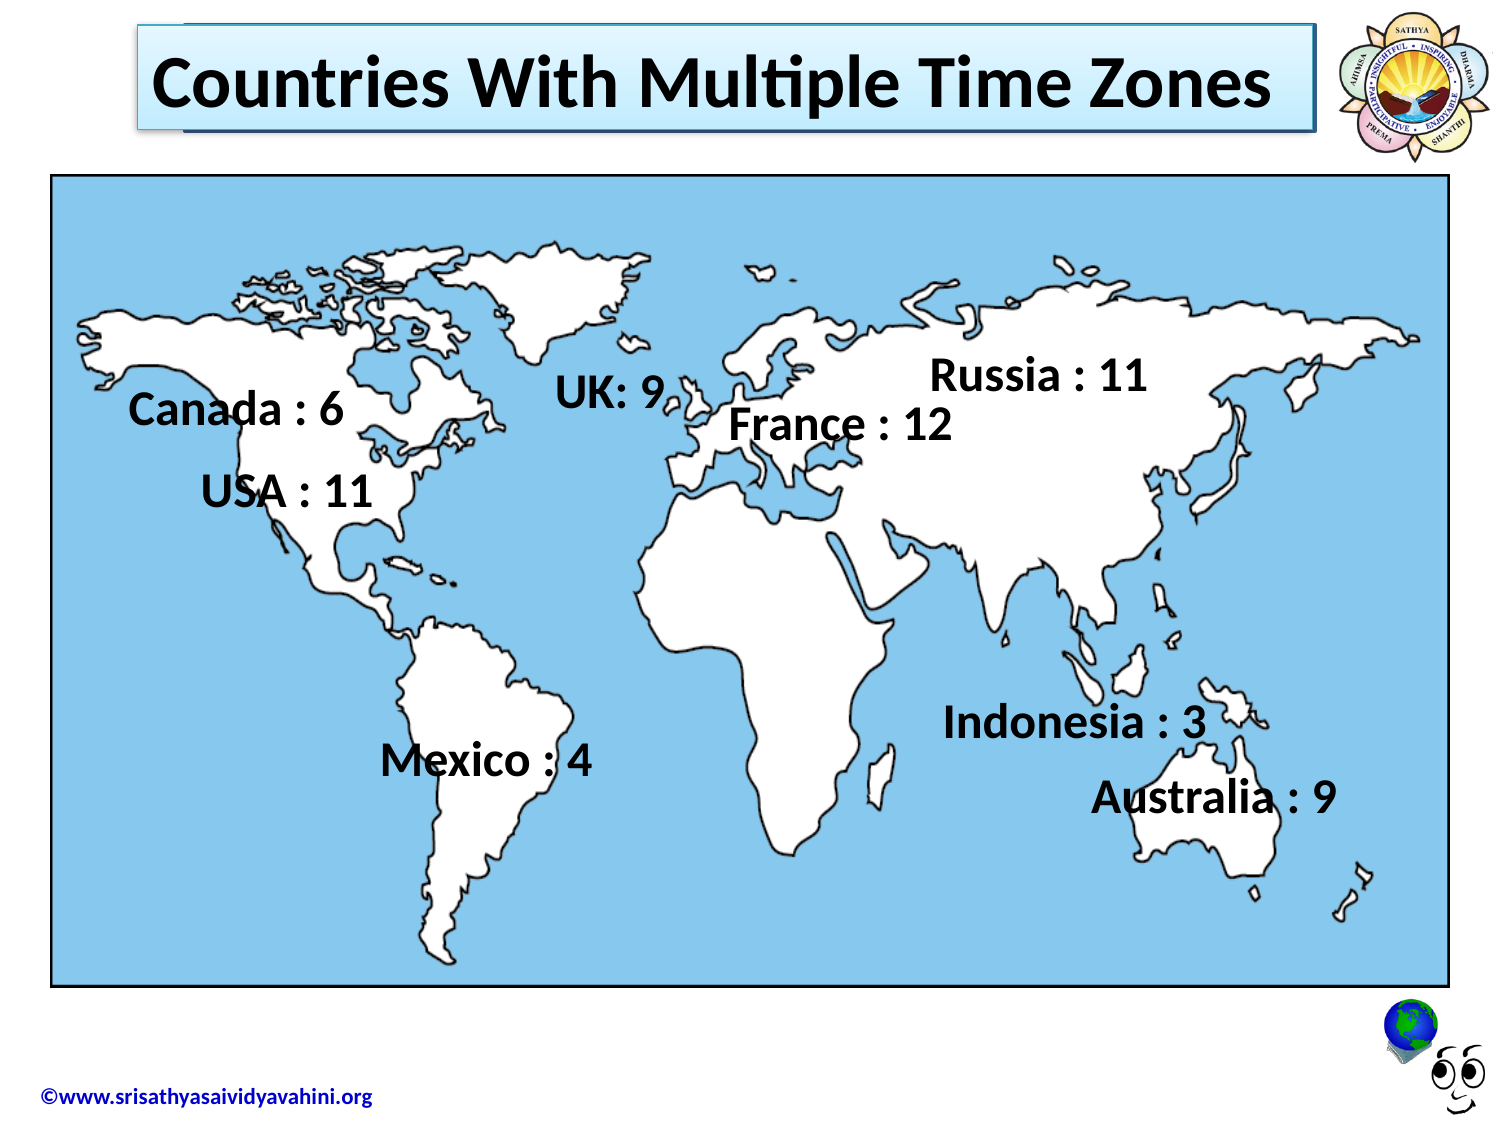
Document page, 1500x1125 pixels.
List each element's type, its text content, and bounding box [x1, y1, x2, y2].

picture [49, 174, 1500, 1125]
text_box Countries With Multiple Time Zones [137, 24, 1313, 130]
picture [1333, 8, 1493, 163]
text_box [1312, 23, 1317, 133]
